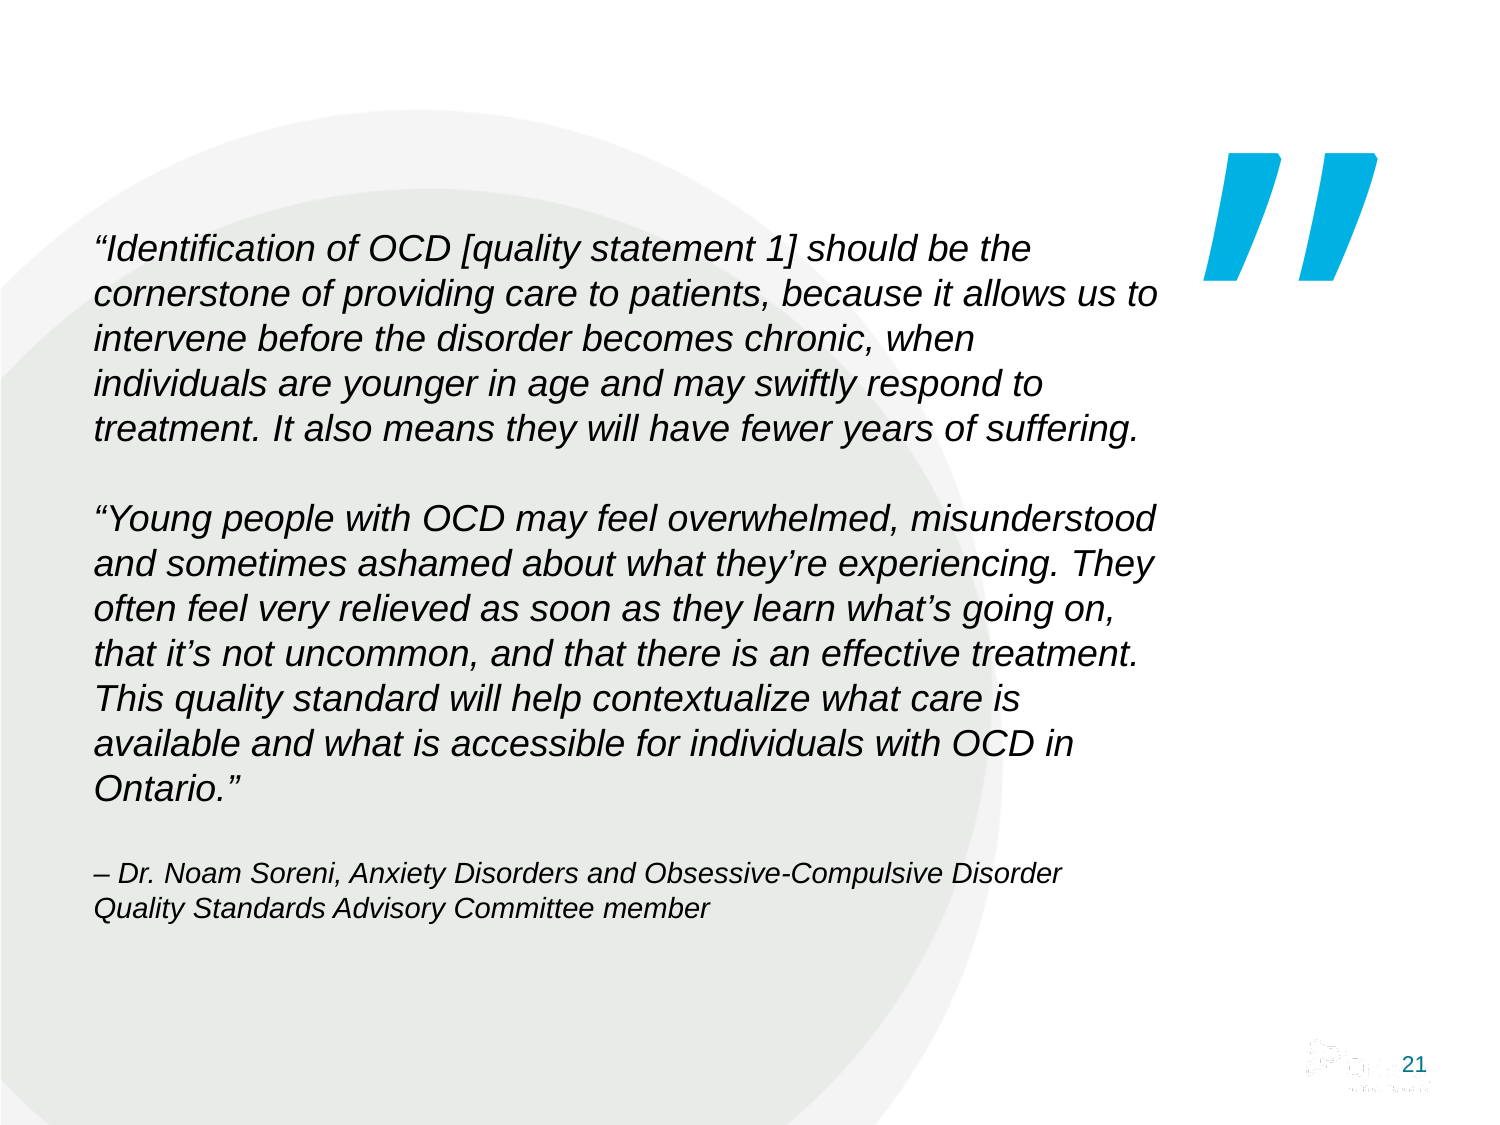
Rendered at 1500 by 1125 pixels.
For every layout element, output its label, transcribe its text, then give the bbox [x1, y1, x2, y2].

picture [1263, 998, 1471, 1125]
picture [2, 0, 1125, 1125]
title “Identification of OCD [quality statement 1] should be the cornerstone of providing care to patients, because it allows us to intervene before the disorder becomes chronic, when individuals are younger in age and may swiftly respond to treatment. It also means they will have fewer years of suffering. “Young people with OCD may feel overwhelmed, misunderstood and sometimes ashamed about what they’re experiencing. They often feel very relieved as soon as they learn what’s going on, that it’s not uncommon, and that there is an effective treatment. This quality standard will help contextualize what care is available and what is accessible for individuals with OCD in Ontario.” – Dr. Noam Soreni, Anxiety Disorders and Obsessive-Compulsive Disorder Quality Standards Advisory Committee member [78, 216, 1175, 984]
